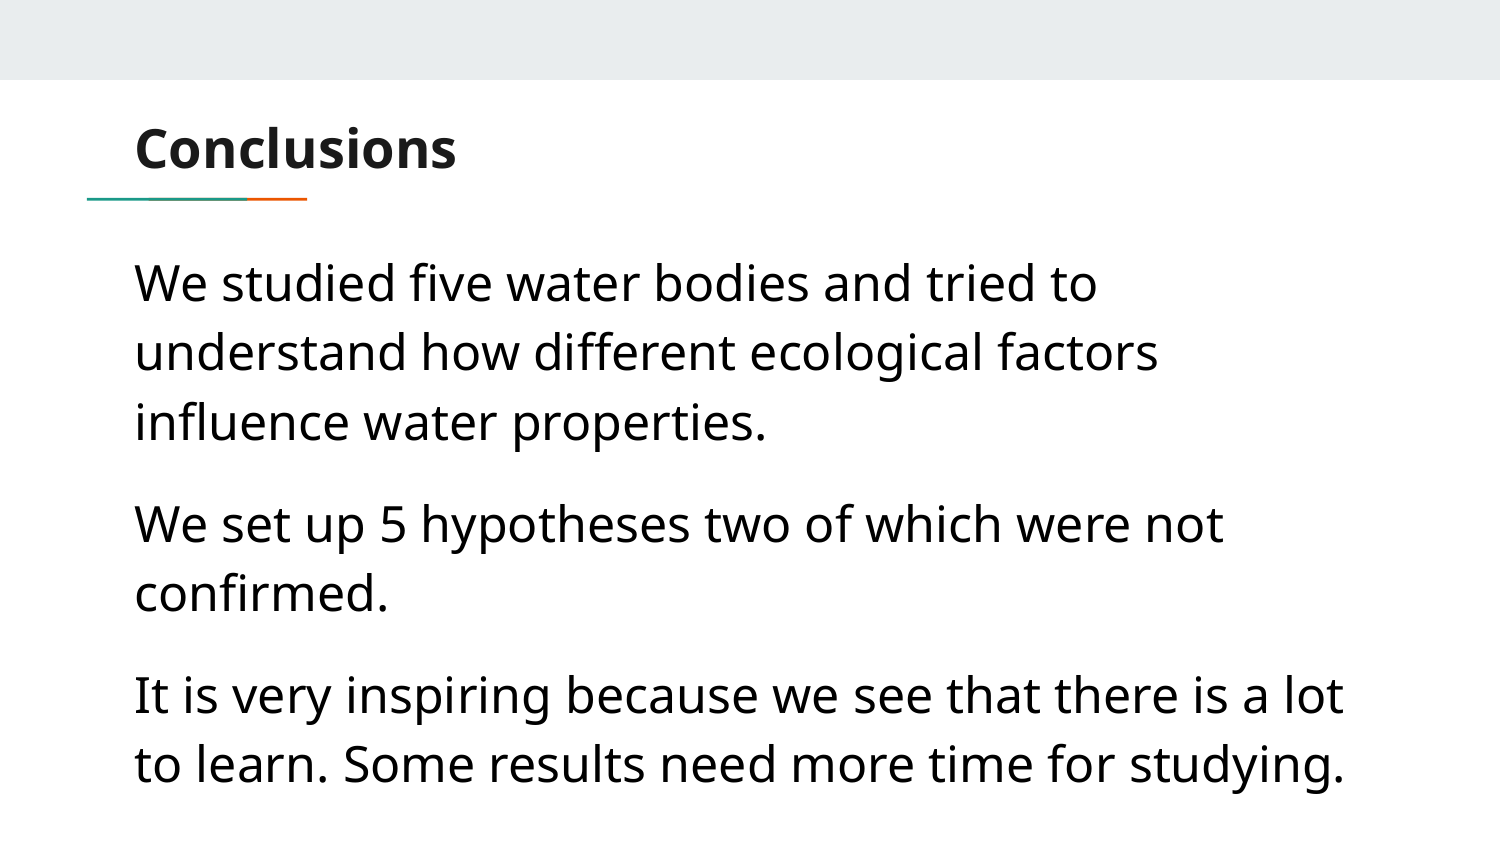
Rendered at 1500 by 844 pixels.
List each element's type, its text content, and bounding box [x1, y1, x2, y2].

list We studied five water bodies and tried to understand how different ecological factors influence water properties. We set up 5 hypotheses two of which were not confirmed. It is very inspiring because we see that there is a lot to learn. Some results need more time for studying. [119, 227, 1381, 712]
title Conclusions [119, 99, 1381, 187]
